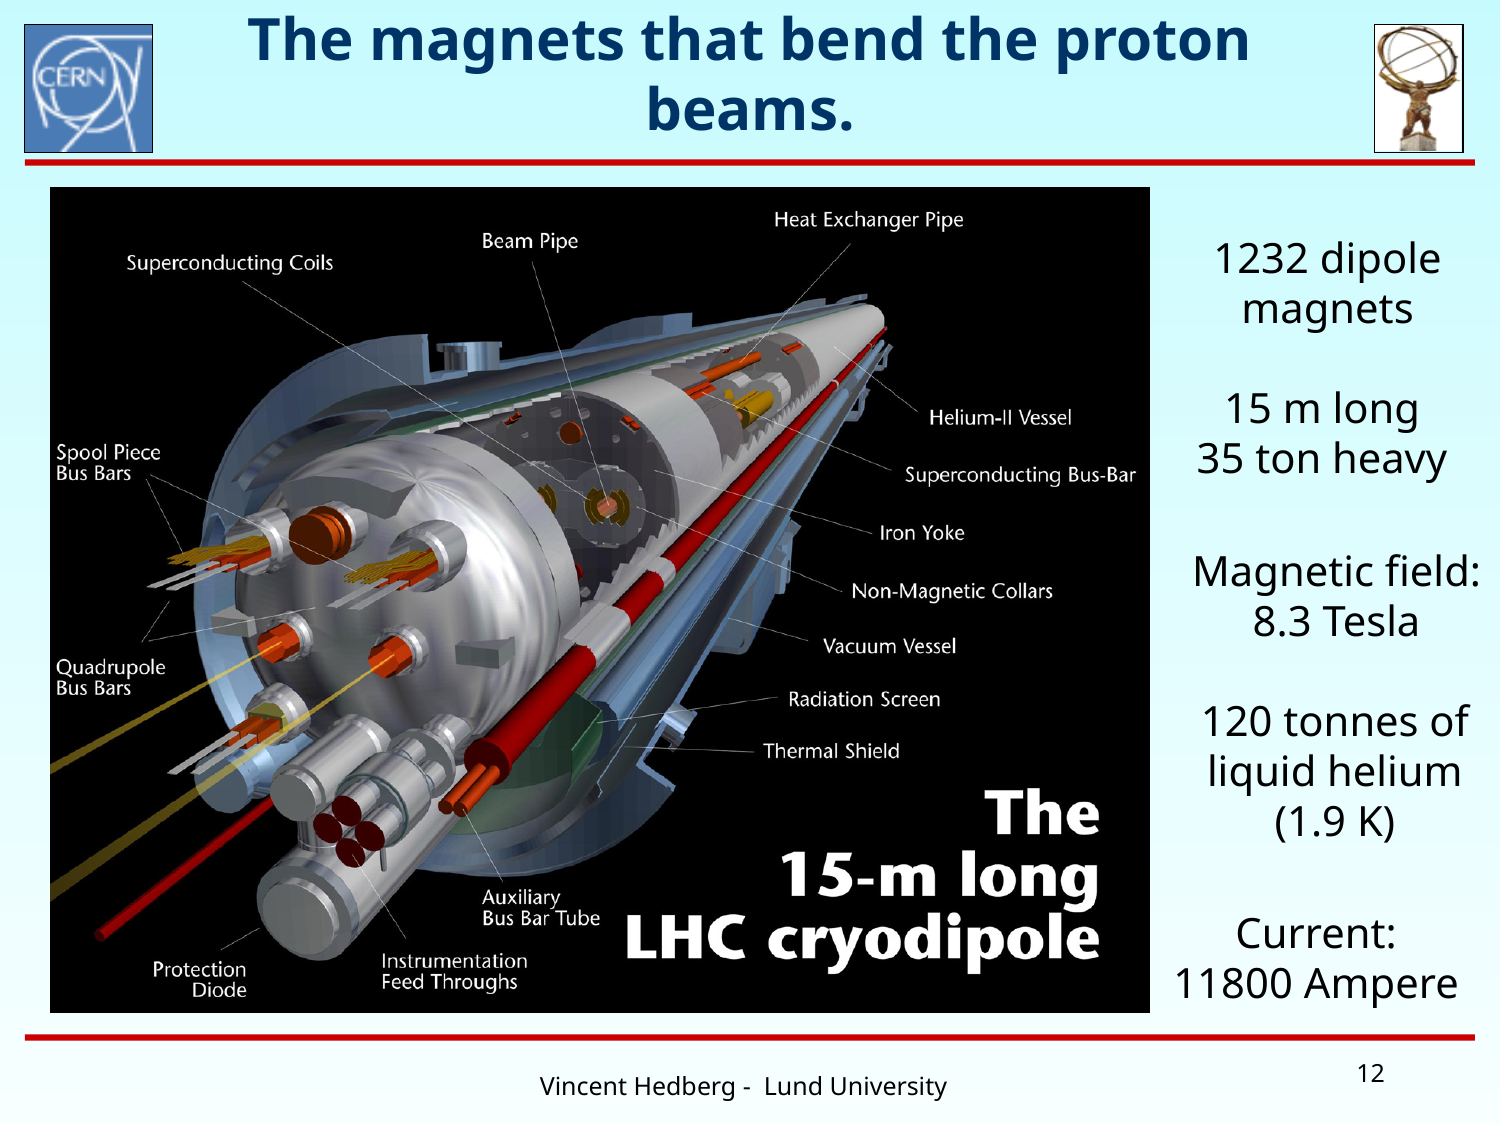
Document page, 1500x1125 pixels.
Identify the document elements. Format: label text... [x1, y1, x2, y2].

picture [25, 25, 152, 152]
picture [49, 187, 1151, 1013]
text_box 1232 dipole magnets [1198, 224, 1457, 340]
text_box Magnetic field: 8.3 Tesla [1177, 537, 1497, 653]
text_box 120 tonnes of liquid helium (1.9 K) [1185, 687, 1484, 853]
slide_number 12 [1074, 1049, 1401, 1101]
title The magnets that bend the proton beams. [174, 37, 1326, 151]
text_box Current: 11800 Ampere [1158, 899, 1474, 1015]
footer Vincent Hedberg - Lund University [274, 1062, 1213, 1125]
text_box 15 m long 35 ton heavy [1181, 374, 1463, 490]
